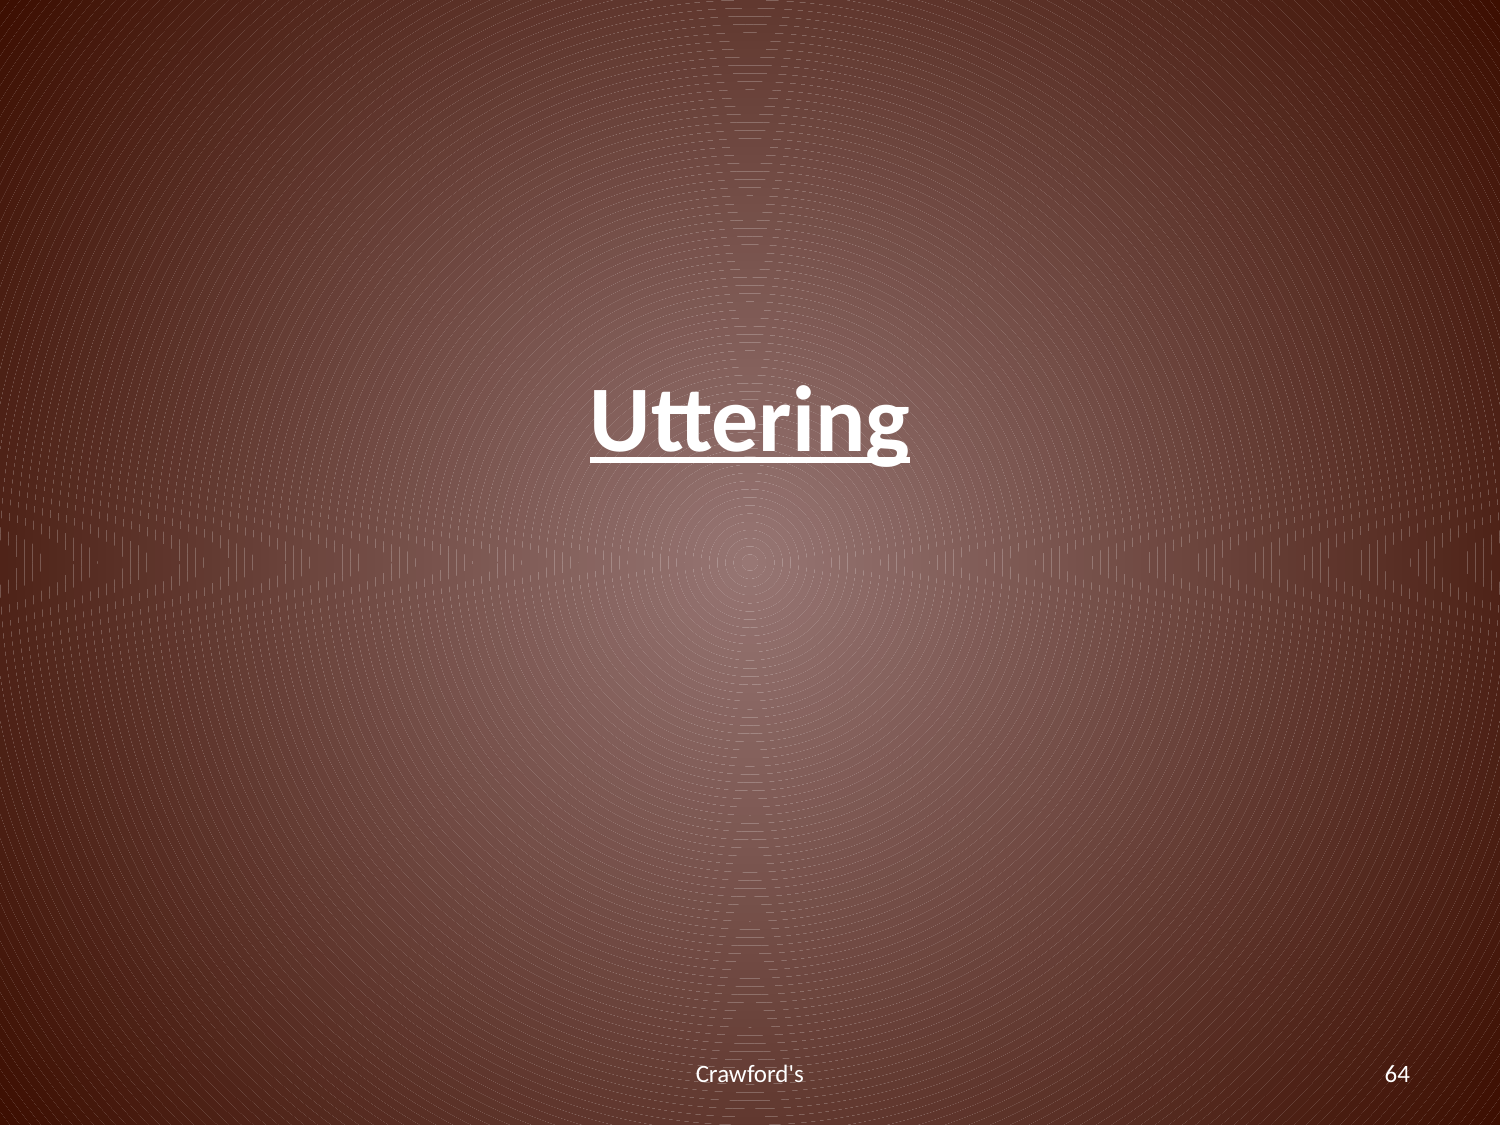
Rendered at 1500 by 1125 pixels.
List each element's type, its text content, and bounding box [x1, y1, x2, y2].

slide_number 64 [1074, 1042, 1425, 1103]
title Uttering [112, 349, 1388, 591]
footer Crawford's [512, 1042, 988, 1103]
